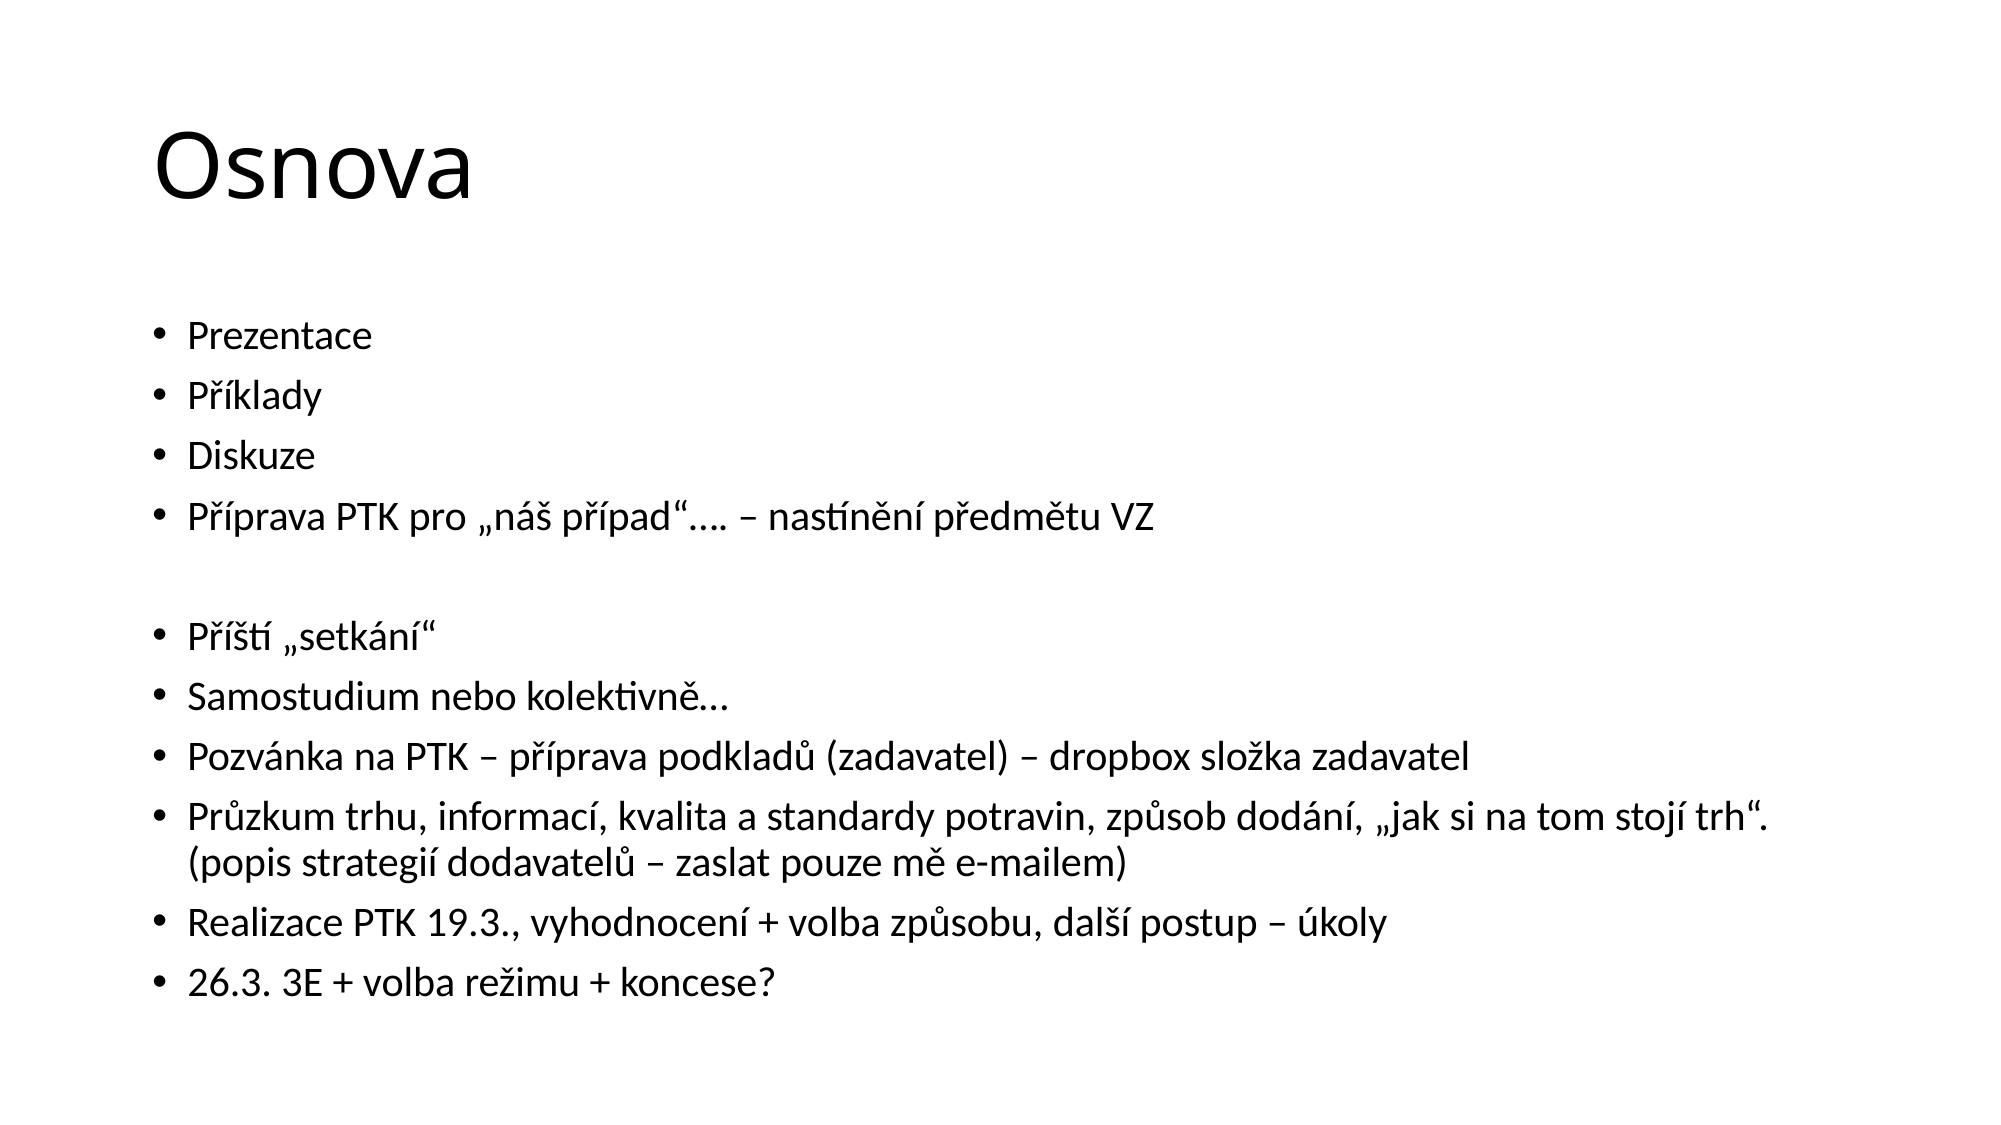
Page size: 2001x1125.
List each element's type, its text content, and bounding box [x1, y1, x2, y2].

list Prezentace Příklady Diskuze Příprava PTK pro „náš případ“…. – nastínění předmětu VZ Příští „setkání“ Samostudium nebo kolektivně… Pozvánka na PTK – příprava podkladů (zadavatel) – dropbox složka zadavatel Průzkum trhu, informací, kvalita a standardy potravin, způsob dodání, „jak si na tom stojí trh“. (popis strategií dodavatelů – zaslat pouze mě e-mailem) Realizace PTK 19.3., vyhodnocení + volba způsobu, další postup – úkoly 26.3. 3E + volba režimu + koncese? [137, 305, 1863, 1020]
title Osnova [137, 59, 1863, 278]
